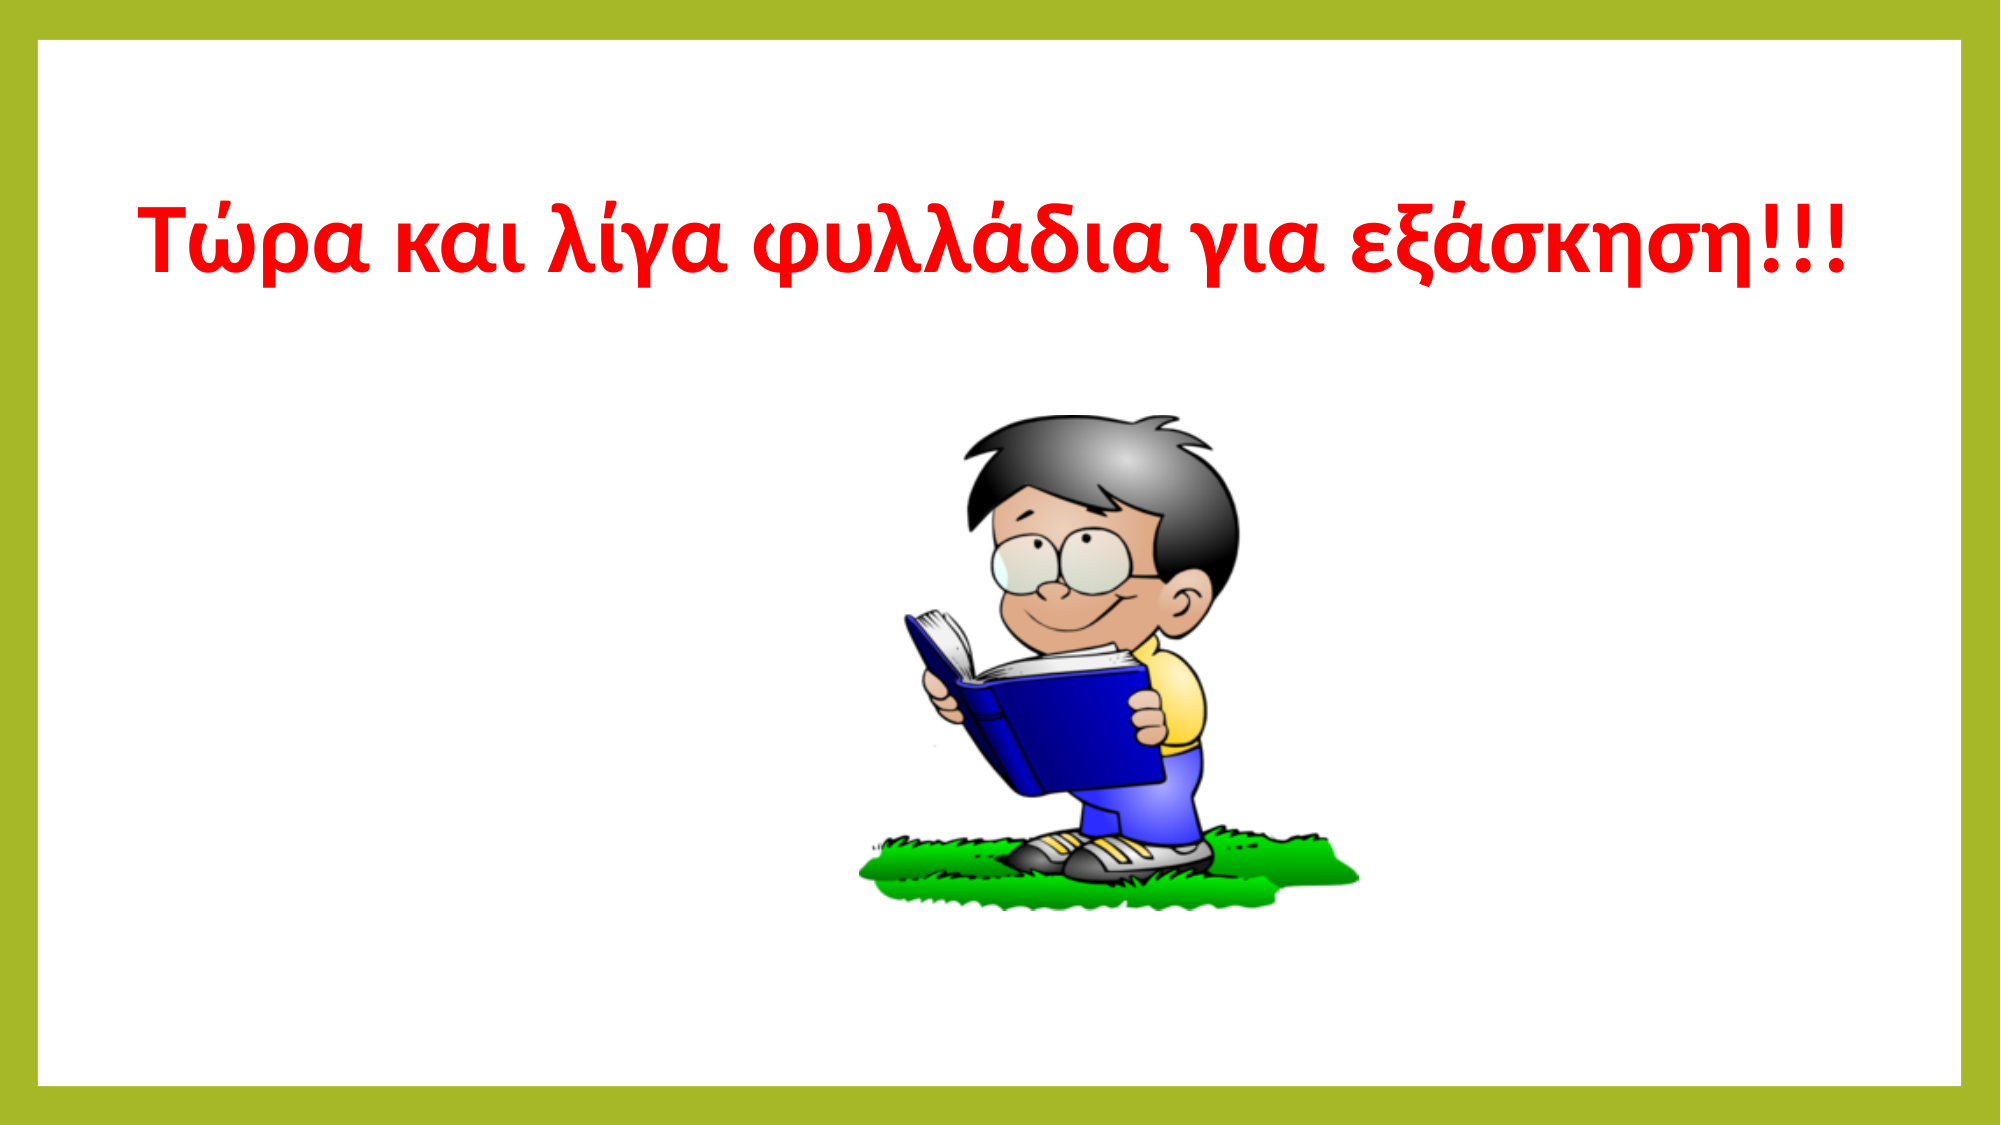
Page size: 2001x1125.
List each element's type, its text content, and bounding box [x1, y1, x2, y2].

list Τώρα και λίγα φυλλάδια για εξάσκηση!!! [122, 164, 1955, 960]
picture [859, 415, 1359, 911]
